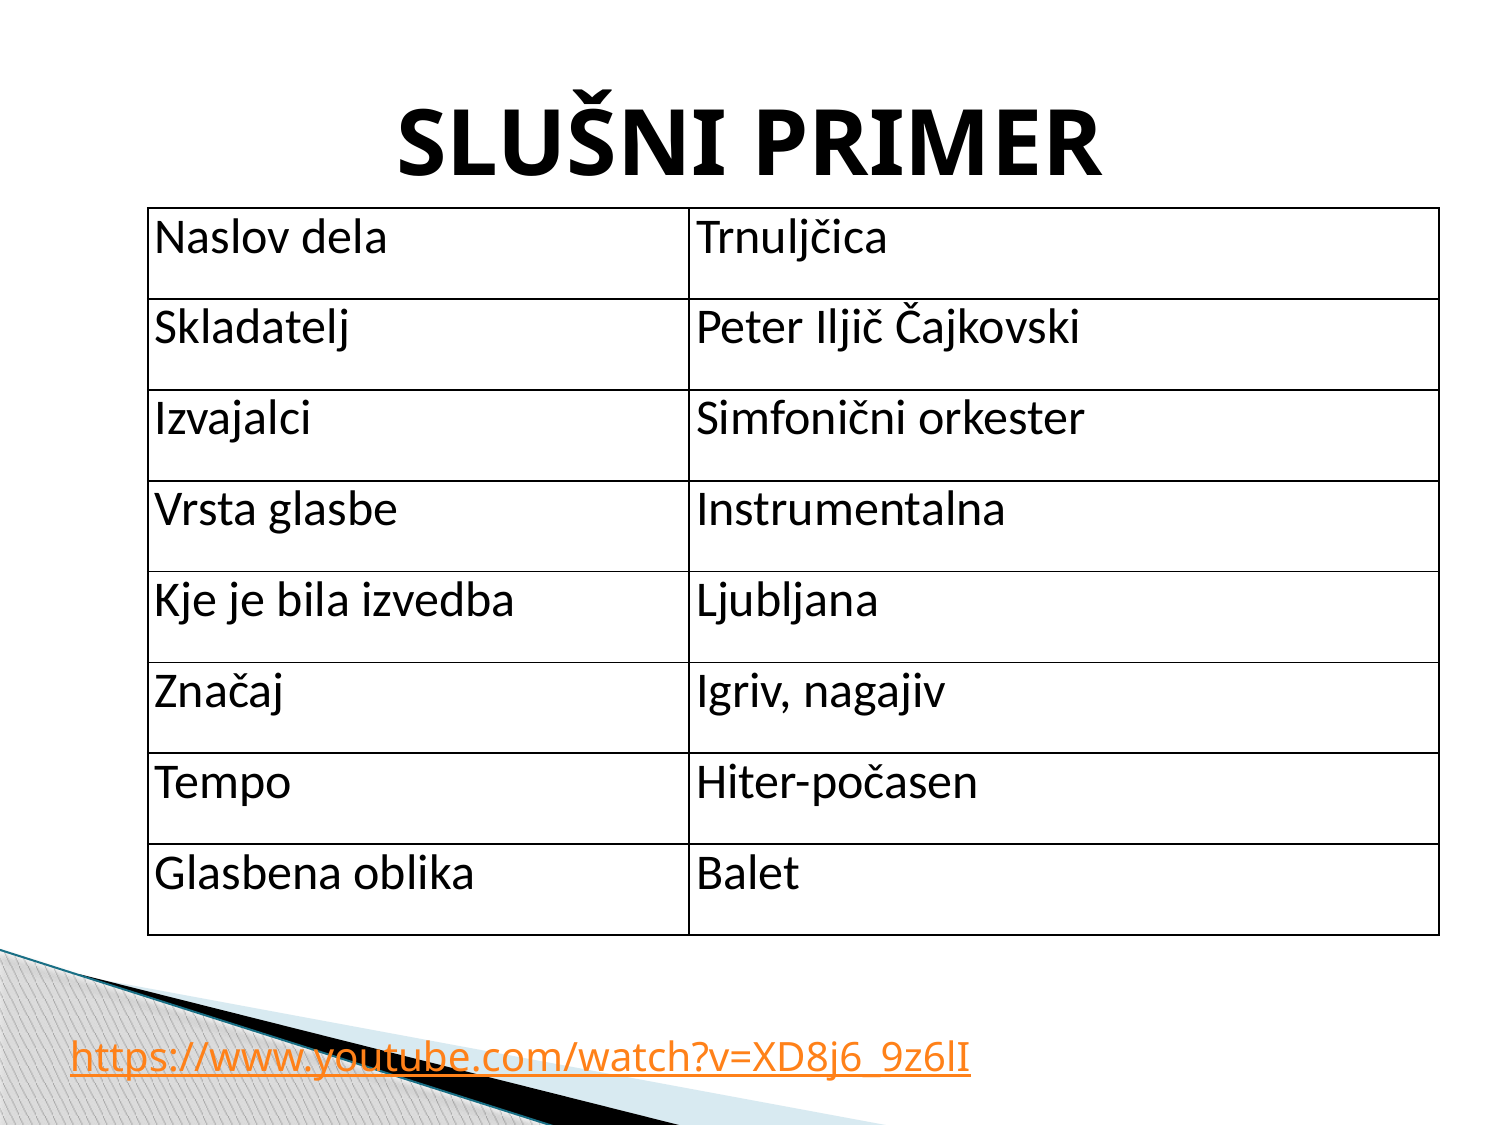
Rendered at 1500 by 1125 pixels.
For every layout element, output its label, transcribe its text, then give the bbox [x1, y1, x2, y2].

table_cell Hiter-počasen [690, 754, 1438, 843]
table_cell Instrumentalna [690, 482, 1438, 571]
table_header Naslov dela [149, 209, 688, 298]
table_cell Simfonični orkester [690, 391, 1438, 480]
title SLUŠNI PRIMER [75, 45, 1425, 233]
table_cell Skladatelj [149, 300, 688, 389]
table_cell Peter Iljič Čajkovski [690, 300, 1438, 389]
table_header Trnuljčica [690, 209, 1438, 298]
table_cell Ljubljana [690, 572, 1438, 662]
table_cell Vrsta glasbe [149, 482, 688, 571]
table_cell Izvajalci [149, 391, 688, 480]
table_cell Tempo [149, 754, 688, 843]
table_cell Balet [690, 845, 1438, 934]
table_cell Igriv, nagajiv [690, 663, 1438, 752]
table_cell Značaj [149, 663, 688, 752]
table_cell Glasbena oblika [149, 845, 688, 934]
text_box https://www.youtube.com/watch?v=XD8j6_9z6lI [41, 1023, 1439, 1094]
table_cell Kje je bila izvedba [149, 572, 688, 662]
